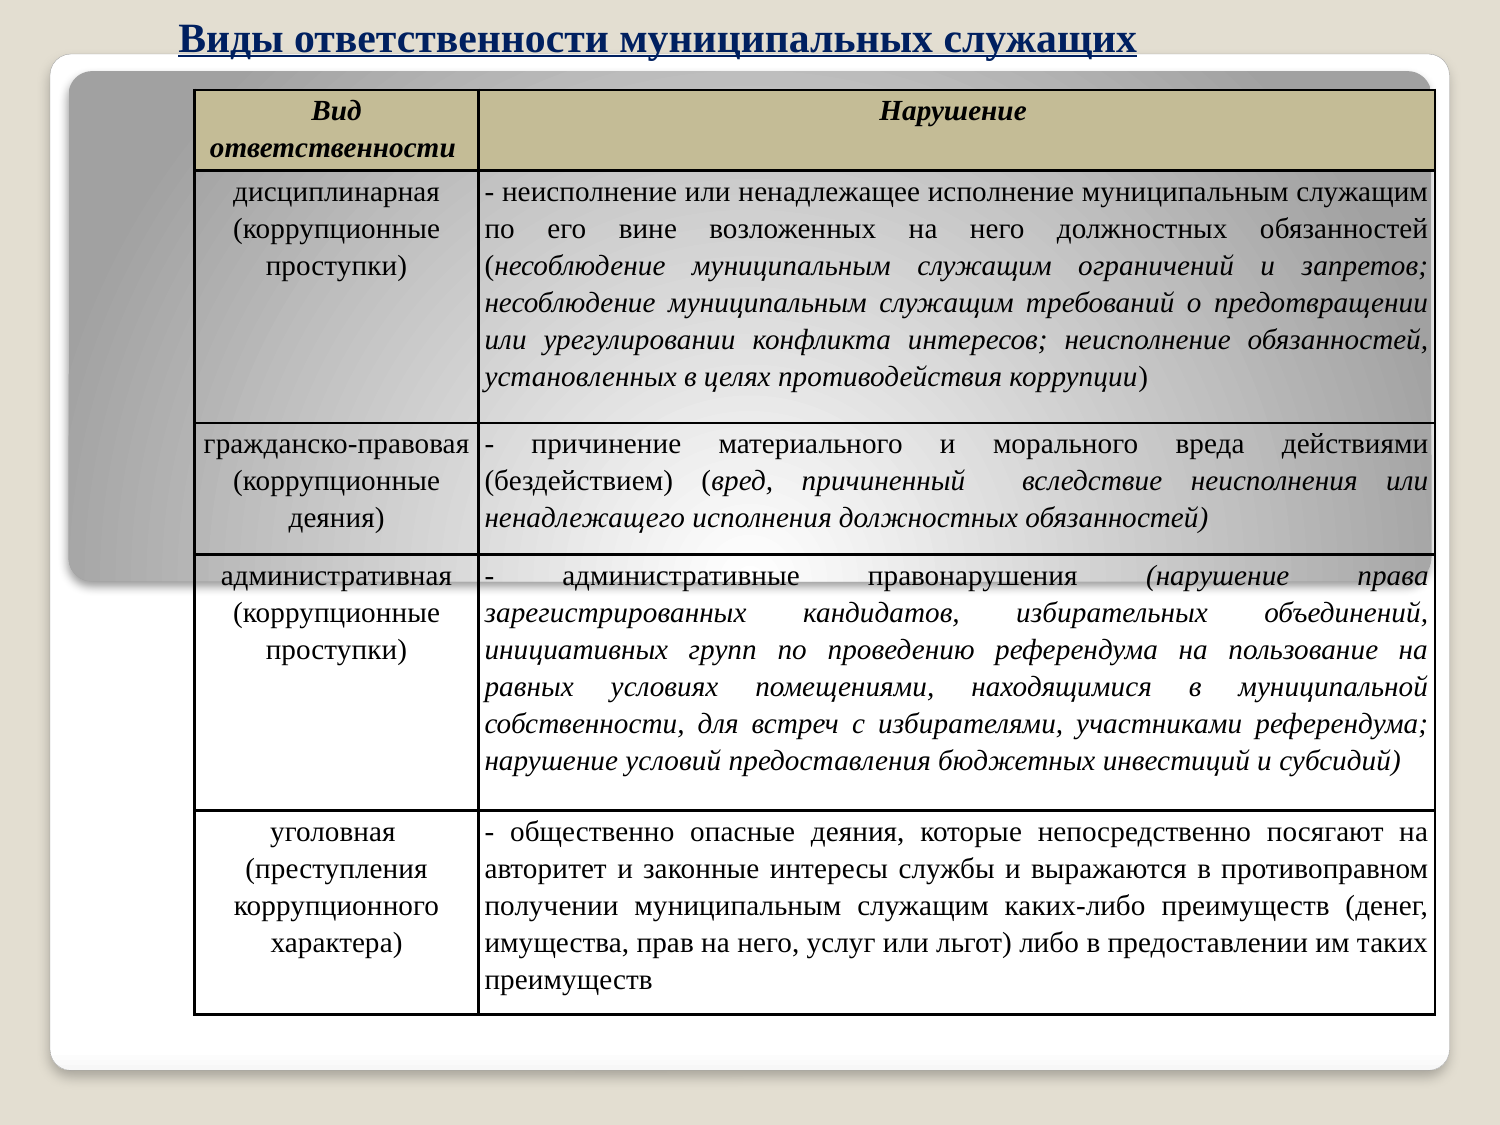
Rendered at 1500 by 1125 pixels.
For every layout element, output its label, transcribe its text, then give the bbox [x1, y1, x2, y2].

table_cell - общественно опасные деяния, которые непосредственно посягают на авторитет и законные интересы службы и выражаются в противоправном получении муниципальным служащим каких-либо преимуществ (денег, имущества, прав на него, услуг или льгот) либо в предоставлении им таких преимуществ [480, 812, 1434, 1013]
table_cell уголовная (преступления коррупционного характера) [196, 812, 477, 1013]
table_header Нарушение [480, 91, 1434, 169]
text_box Виды ответственности муниципальных служащих [163, 3, 1153, 114]
table_cell административная (коррупционные проступки) [196, 556, 477, 809]
table_cell гражданско-правовая (коррупционные деяния) [196, 424, 477, 553]
table_cell дисциплинарная (коррупционные проступки) [196, 172, 477, 422]
table_cell - административные правонарушения (нарушение права зарегистрированных кандидатов, избирательных объединений, инициативных групп по проведению референдума на пользование на равных условиях помещениями, находящимися в муниципальной собственности, для встреч с избирателями, участниками референдума; нарушение условий предоставления бюджетных инвестиций и субсидий) [480, 556, 1434, 809]
table_cell - неисполнение или ненадлежащее исполнение муниципальным служащим по его вине возложенных на него должностных обязанностей (несоблюдение муниципальным служащим ограничений и запретов; несоблюдение муниципальным служащим требований о предотвращении или урегулировании конфликта интересов; неисполнение обязанностей, установленных в целях противодействия коррупции) [480, 172, 1434, 422]
table_cell - причинение материального и морального вреда действиями (бездействием) (вред, причиненный вследствие неисполнения или ненадлежащего исполнения должностных обязанностей) [480, 424, 1434, 553]
table_header Вид ответственности [196, 91, 477, 169]
